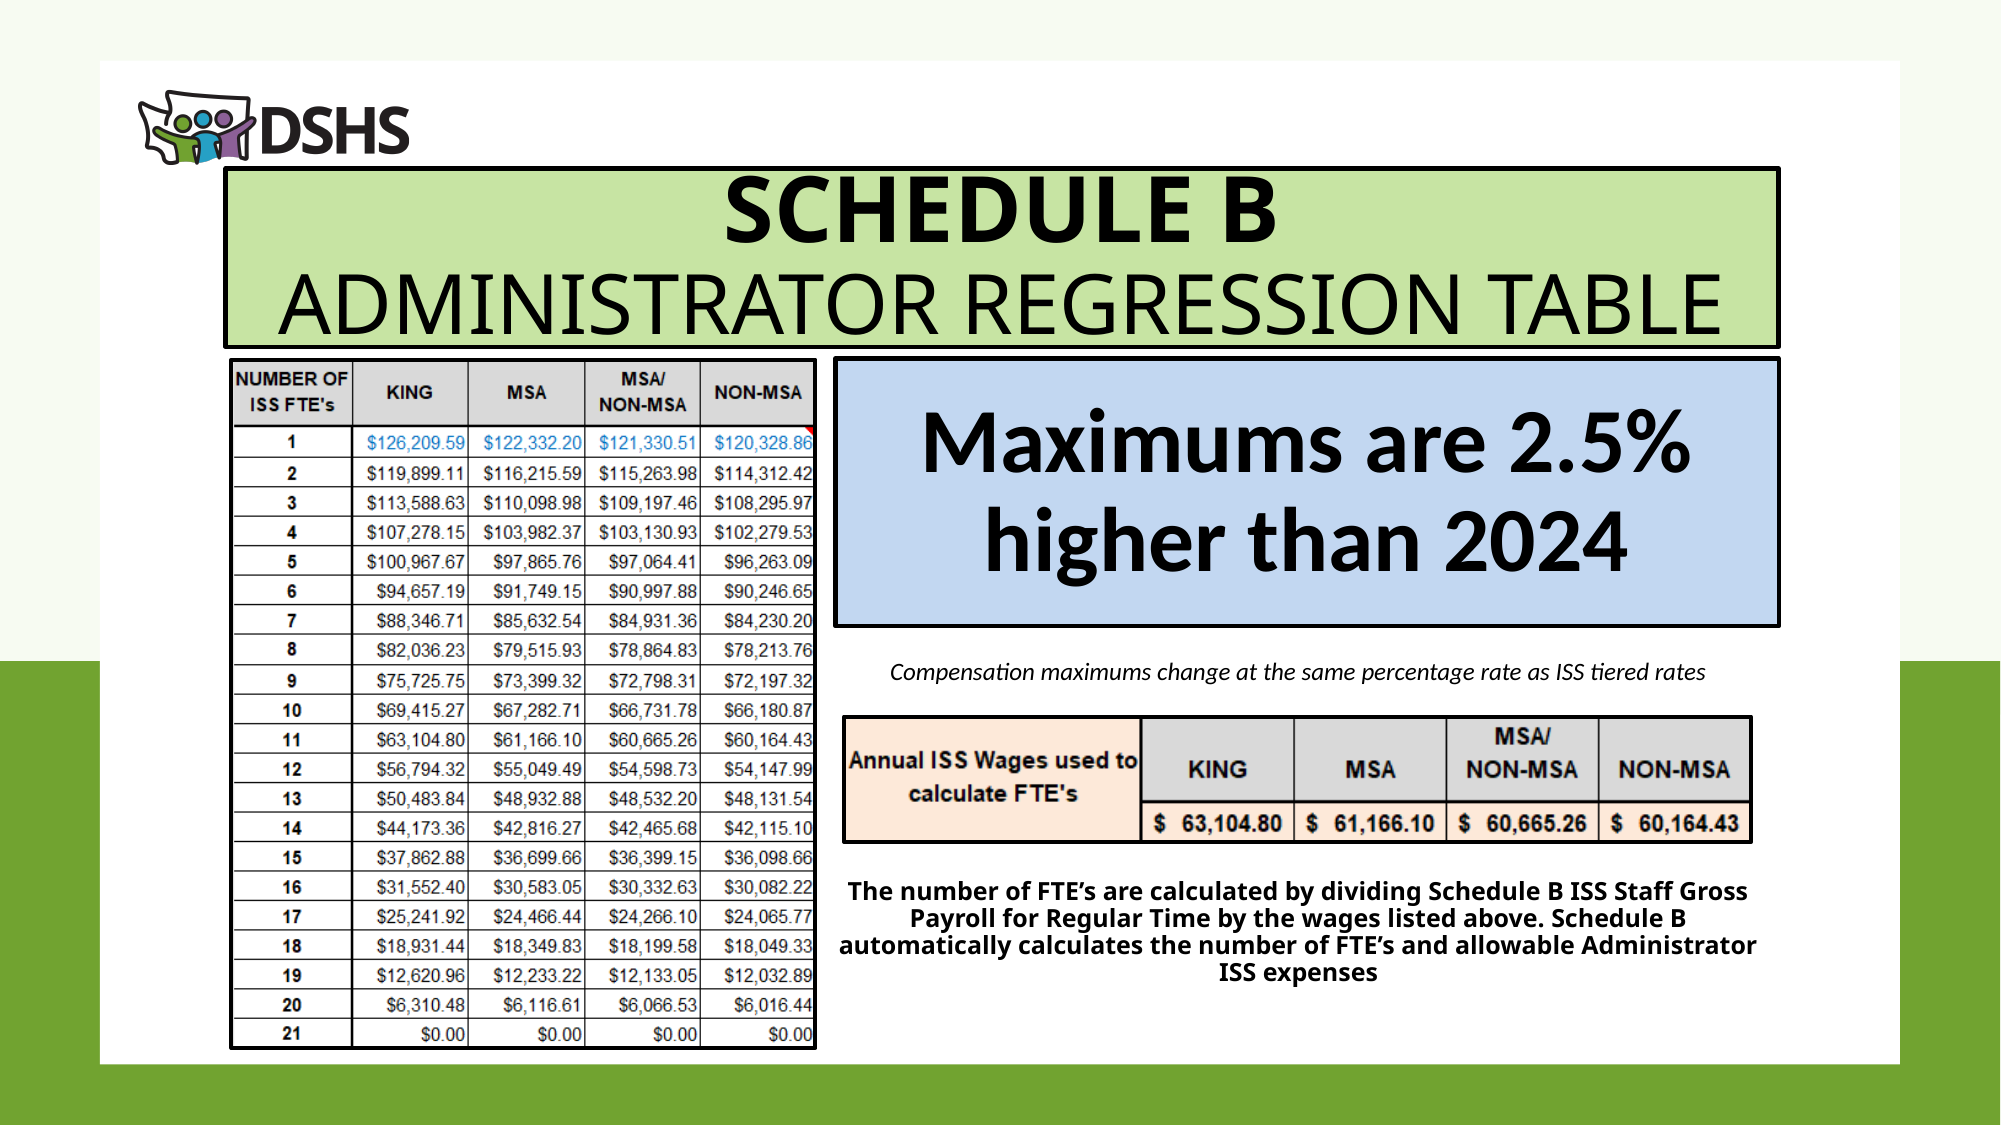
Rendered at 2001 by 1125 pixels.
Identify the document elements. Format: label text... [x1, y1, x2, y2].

picture [845, 718, 1750, 841]
text_box Compensation maximums change at the same percentage rate as ISS tiered rates [819, 651, 1779, 694]
text_box The number of FTE’s are calculated by dividing Schedule B ISS Staff Gross Payroll for Regular Time by the wages listed above. Schedule B automatically calculates the number of FTE’s and allowable Administrator ISS expenses [819, 839, 1779, 1026]
picture [137, 89, 410, 166]
list Maximums are 2.5% higher than 2024 [835, 358, 1779, 627]
title SCHEDULE B ADMINISTRATOR REGRESSION TABLE [225, 168, 1779, 347]
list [232, 361, 814, 1047]
